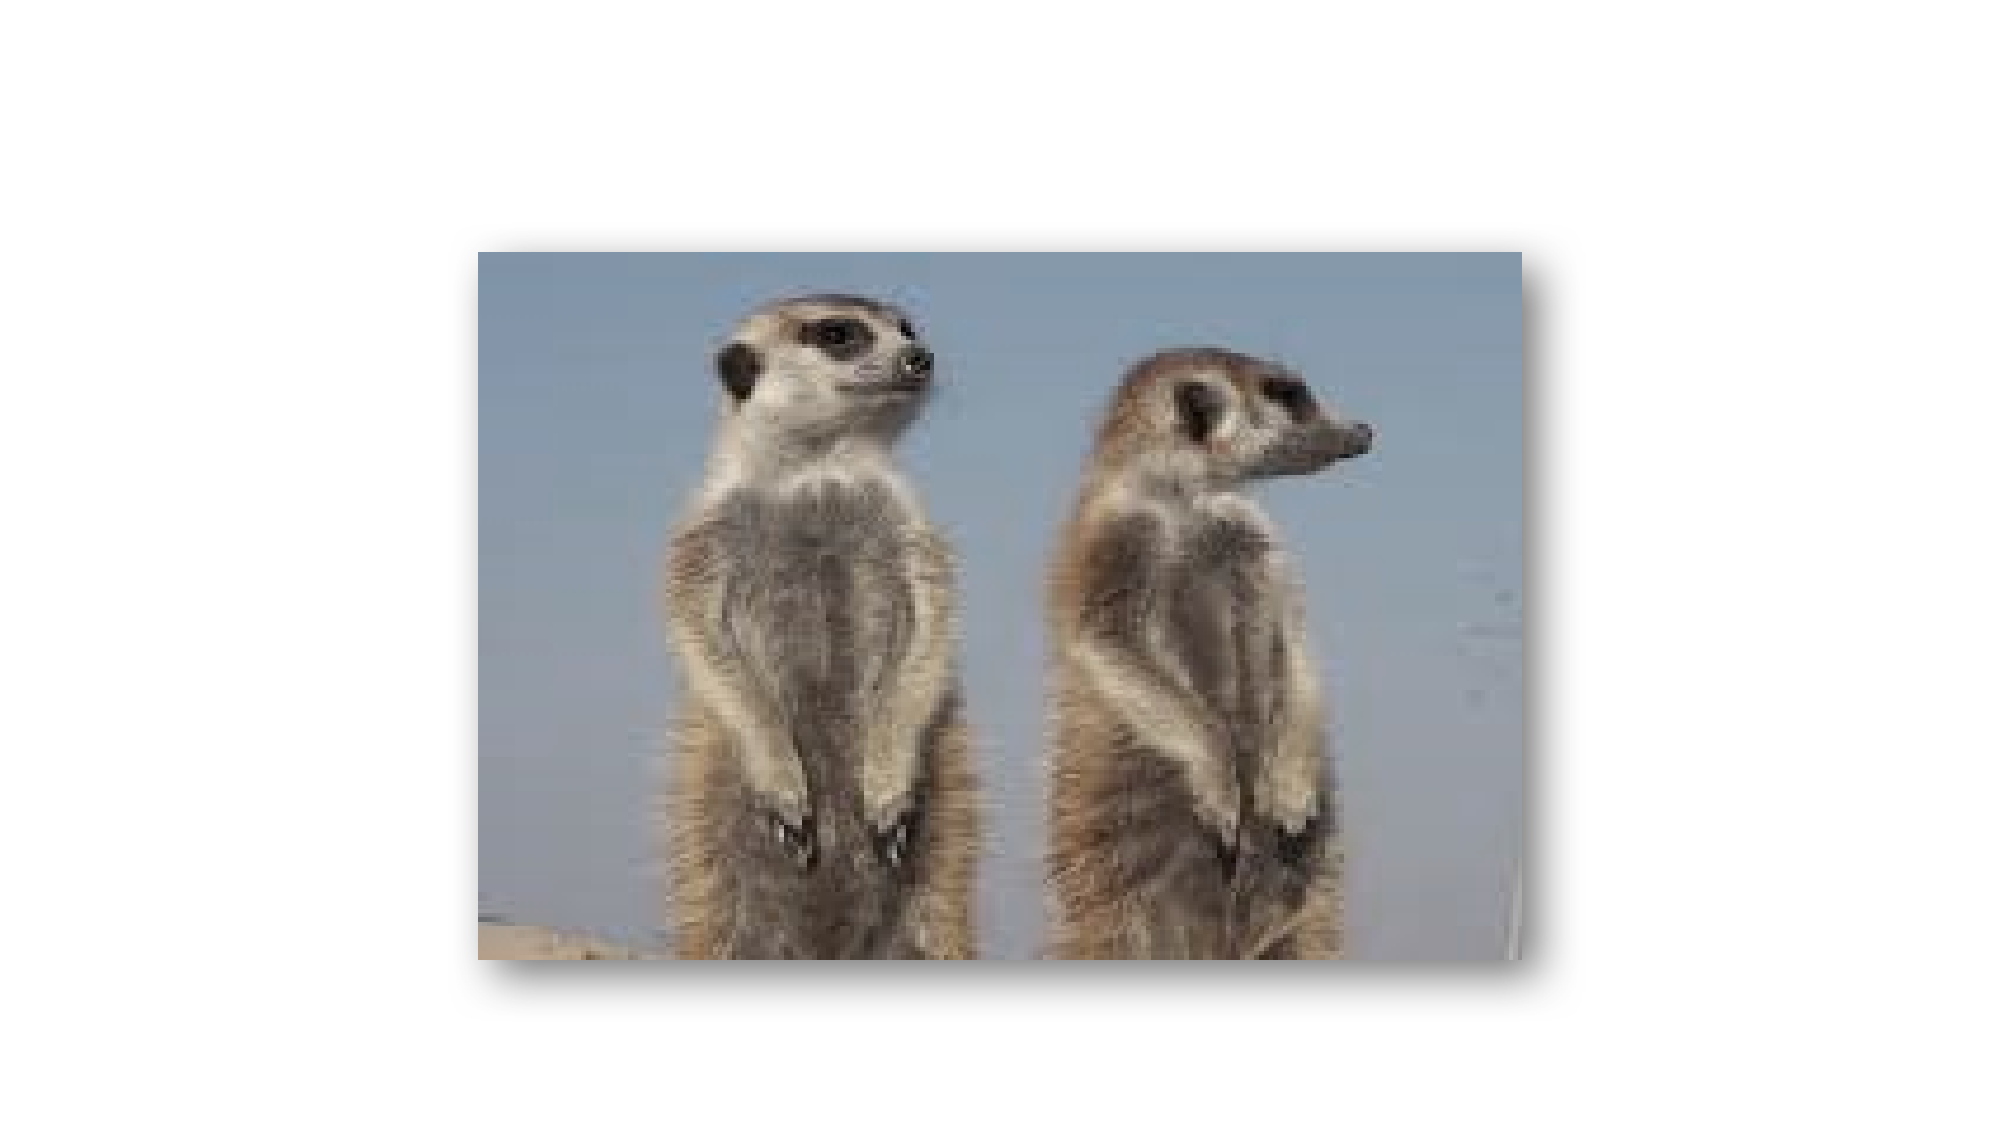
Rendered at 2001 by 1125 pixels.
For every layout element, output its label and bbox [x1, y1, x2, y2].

picture [478, 252, 1522, 960]
